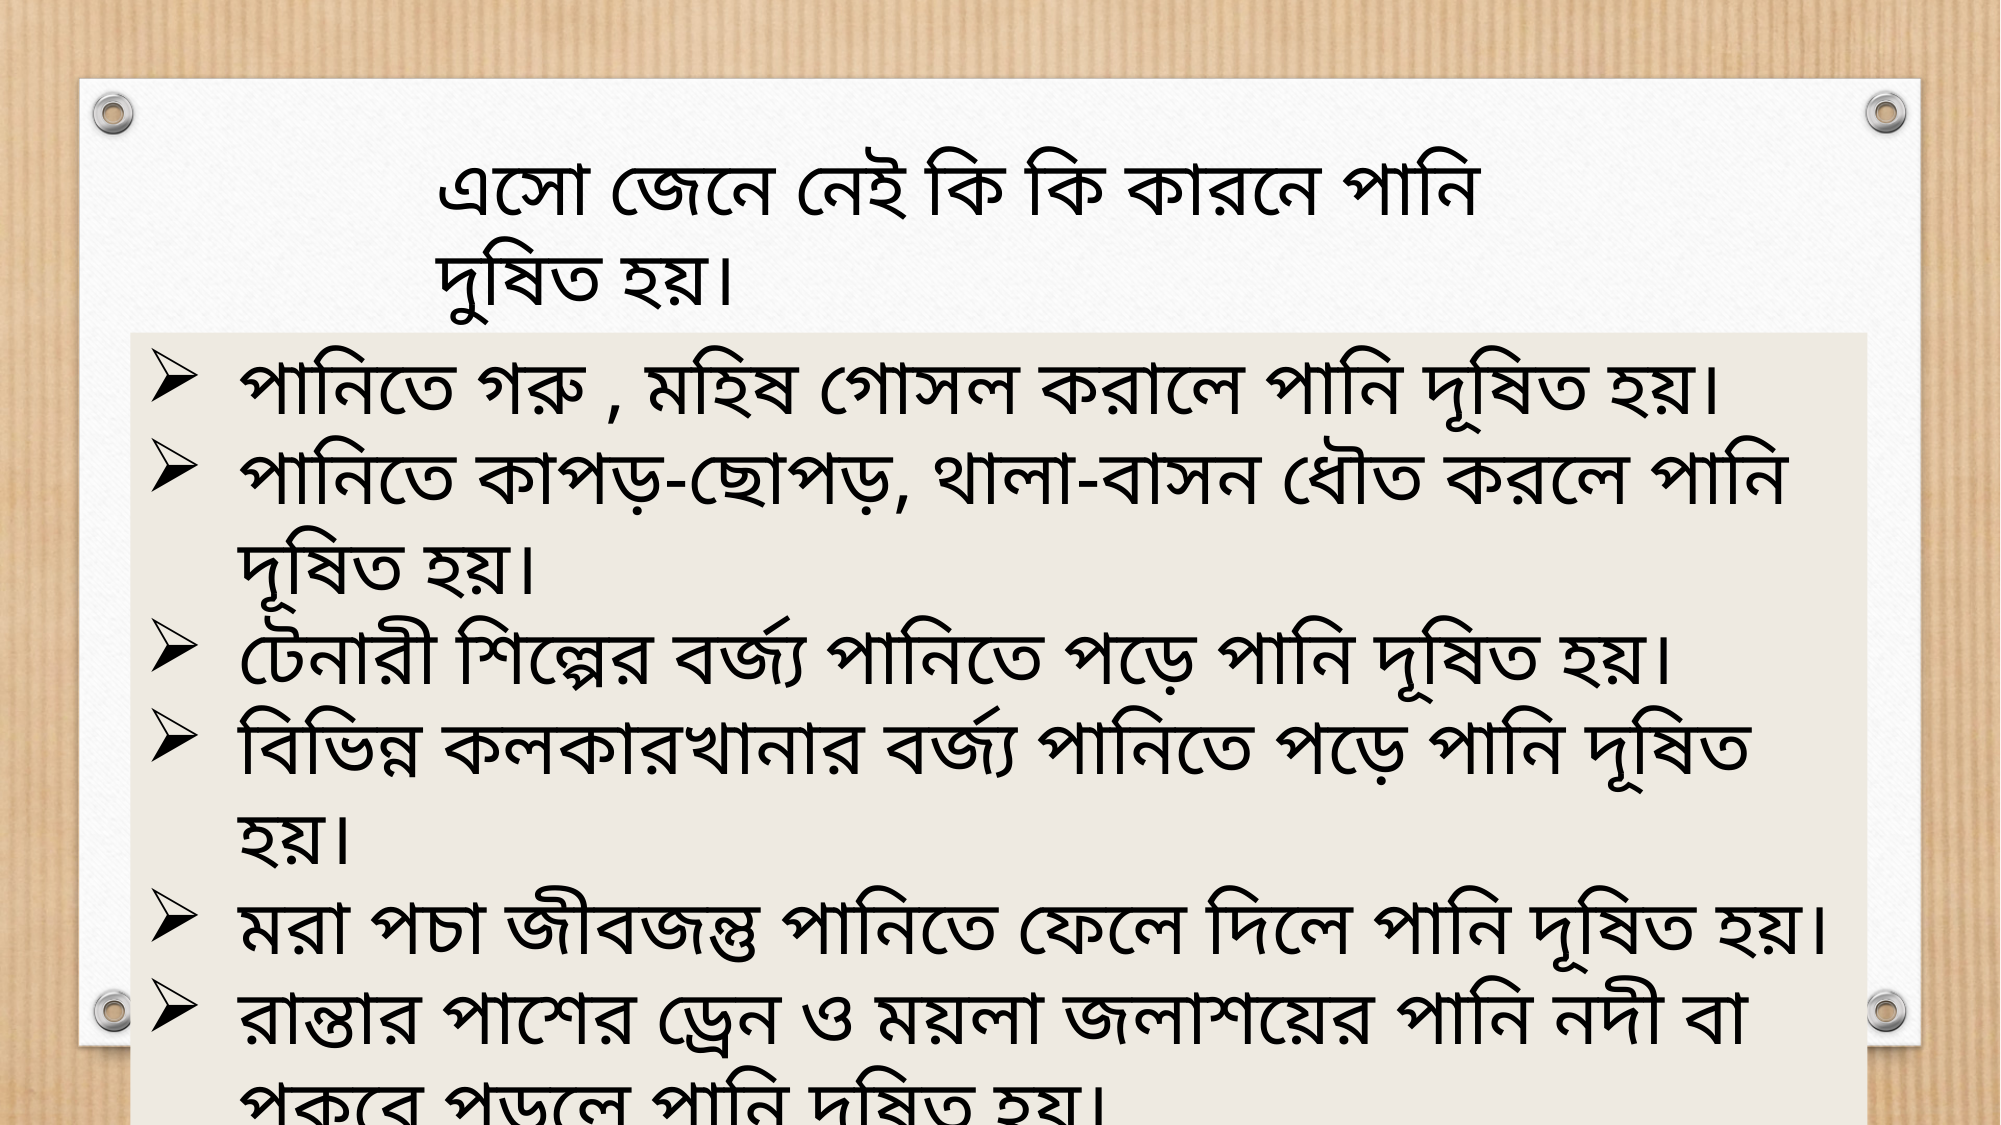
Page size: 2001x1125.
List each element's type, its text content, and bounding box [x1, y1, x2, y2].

text_box এসো জেনে নেই কি কি কারনে পানি দুষিত হয়। [421, 132, 1655, 328]
text_box পানিতে গরু , মহিষ গোসল করালে পানি দূষিত হয়। পানিতে কাপড়-ছোপড়, থালা-বাসন ধৌত করলে পানি দূষিত হয়। টেনারী শিল্পের বর্জ্য পানিতে পড়ে পানি দূষিত হয়। বিভিন্ন কলকারখানার বর্জ্য পানিতে পড়ে পানি দূষিত হয়। মরা পচা জীবজন্তু পানিতে ফেলে দিলে পানি দূষিত হয়। রান্তার পাশের ড্রেন ও ময়লা জলাশয়ের পানি নদী বা পুকুরে পড়লে পানি দূষিত হয়। [130, 332, 1868, 1125]
picture [0, 0, 2001, 1125]
